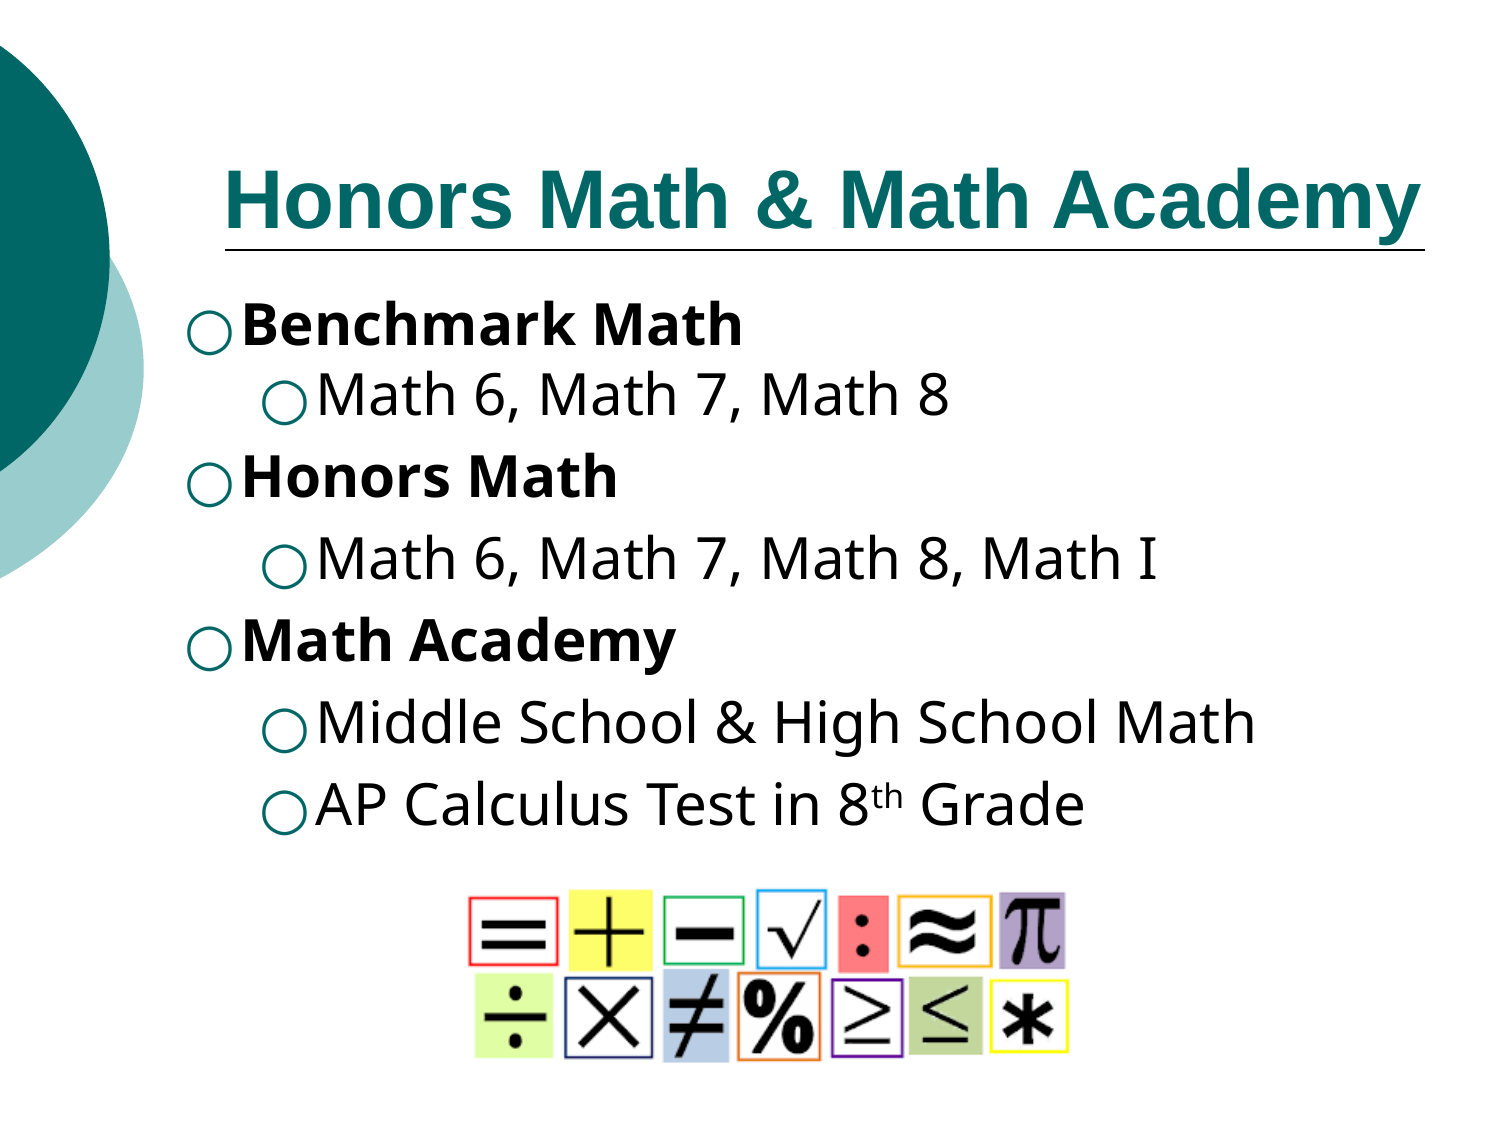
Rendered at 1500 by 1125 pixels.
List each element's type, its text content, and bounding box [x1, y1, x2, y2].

picture [461, 885, 1078, 1066]
list Benchmark Math Math 6, Math 7, Math 8 Honors Math Math 6, Math 7, Math 8, Math I Math Academy Middle School & High School Math AP Calculus Test in 8th Grade [169, 279, 1370, 955]
title Honors Math & Math Academy [208, 64, 1500, 253]
